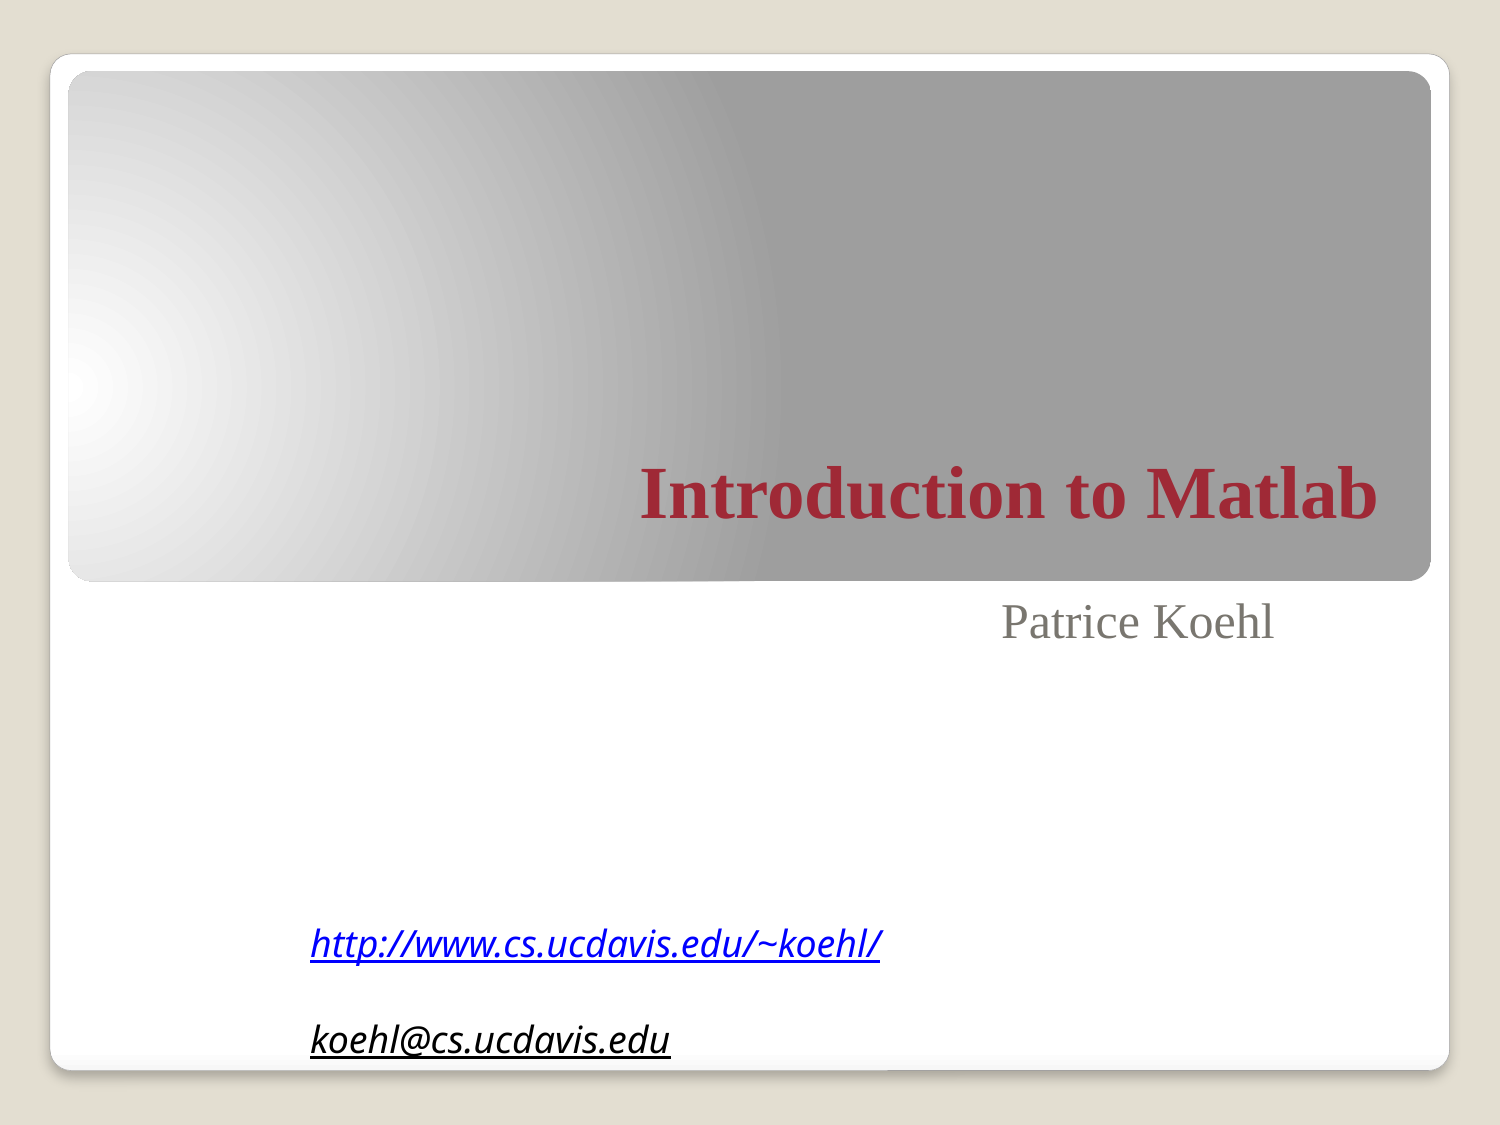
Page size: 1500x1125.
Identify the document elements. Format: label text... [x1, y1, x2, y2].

subtitle Patrice Koehl [224, 587, 1276, 876]
title Introduction to Matlab [111, 299, 1388, 542]
text_box http://www.cs.ucdavis.edu/~koehl/ koehl@cs.ucdavis.edu [302, 912, 889, 1075]
